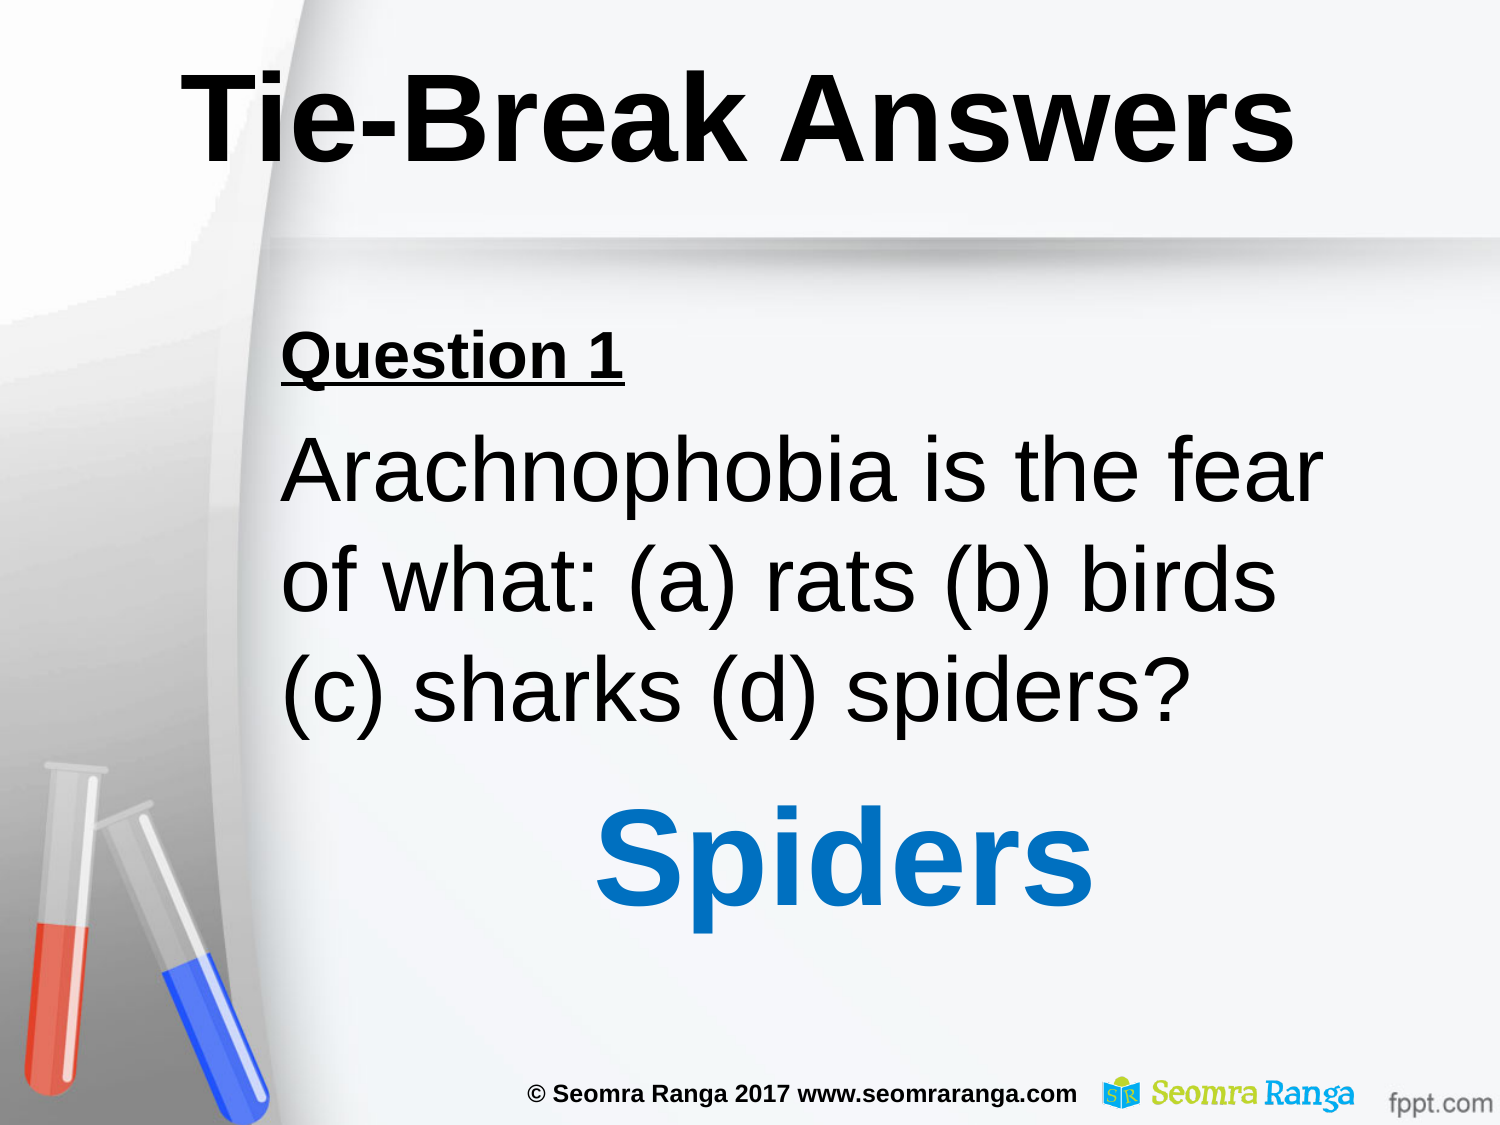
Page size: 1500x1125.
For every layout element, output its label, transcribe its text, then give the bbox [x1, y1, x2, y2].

text_box © Seomra Ranga 2017 www.seomraranga.com [431, 1070, 1087, 1116]
title Tie-Break Answers [64, 31, 1415, 192]
list Question 1 Arachnophobia is the fear of what: (a) rats (b) birds (c) sharks (d) spiders? Spiders [265, 304, 1425, 1047]
picture [0, 0, 1500, 1125]
